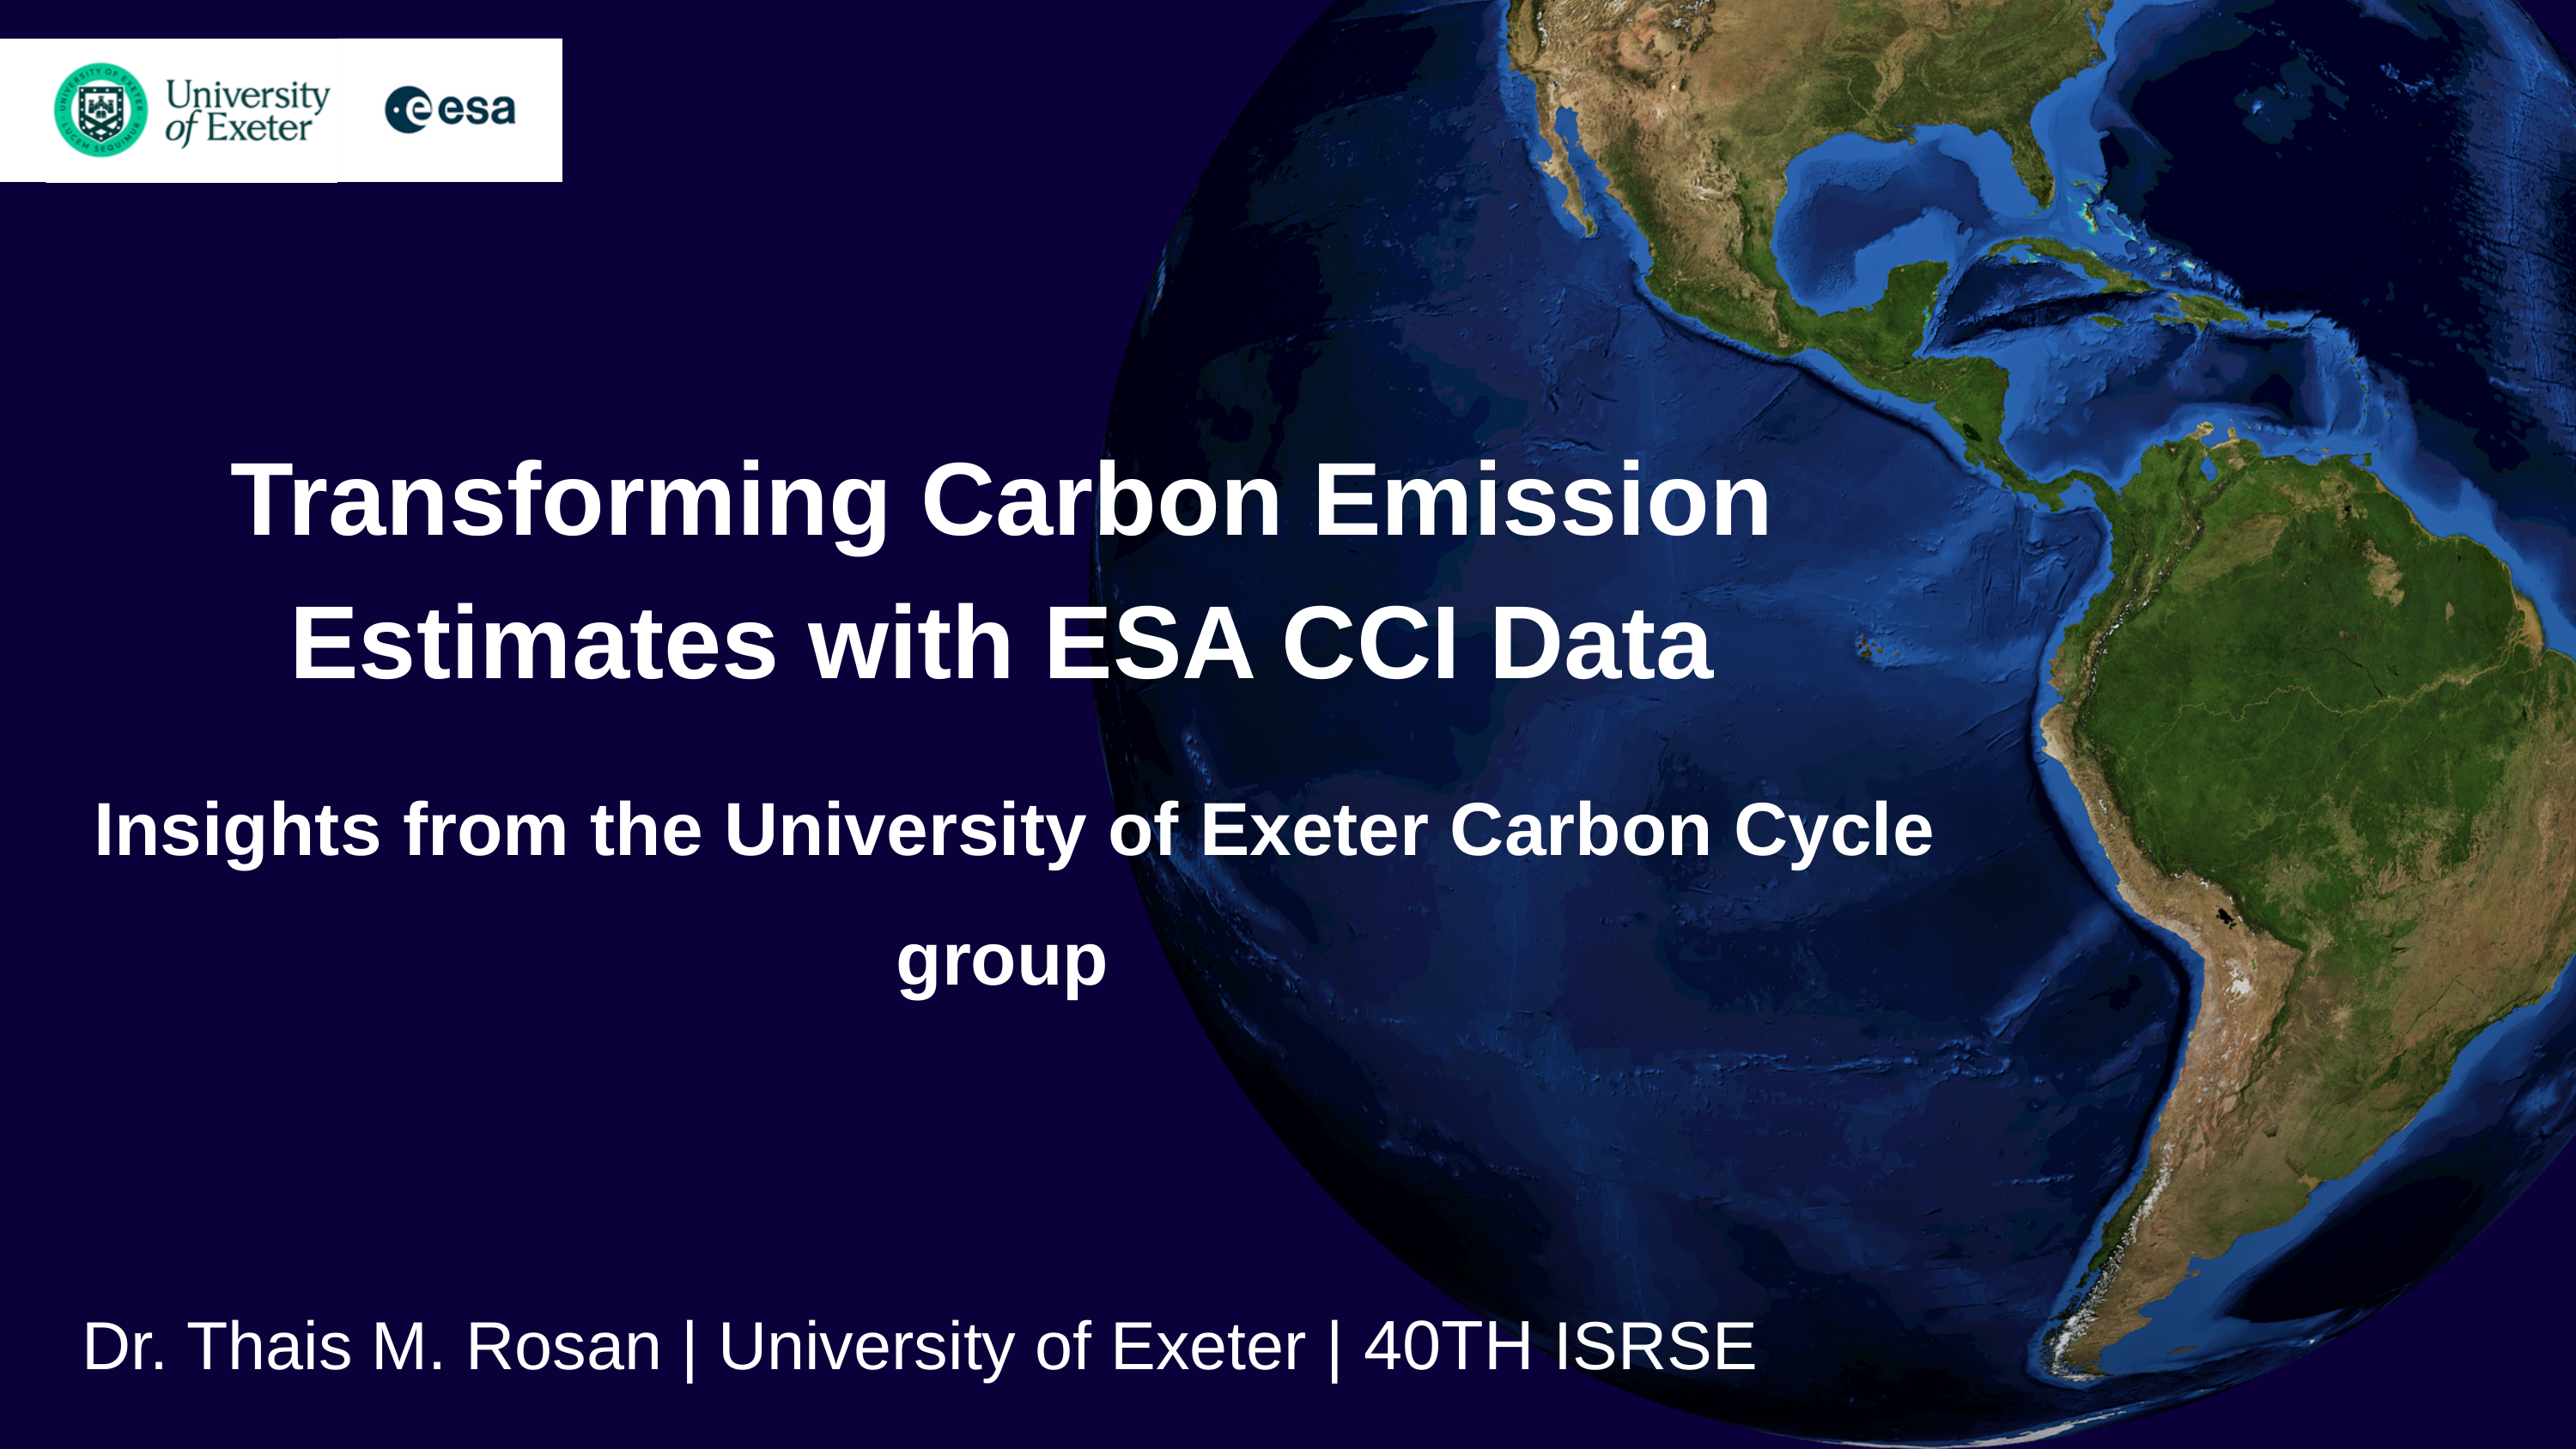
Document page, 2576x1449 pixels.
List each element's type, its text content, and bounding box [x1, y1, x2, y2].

text_box Transforming Carbon Emission Estimates with ESA CCI Data Insights from the University of Exeter Carbon Cycle group [30, 413, 1975, 1175]
text_box [1088, 1384, 2576, 1449]
text_box Dr. Thais M. Rosan | University of Exeter | 40TH ISRSE [82, 1265, 2576, 1384]
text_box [0, 0, 562, 183]
text_box [1088, 0, 2576, 1265]
